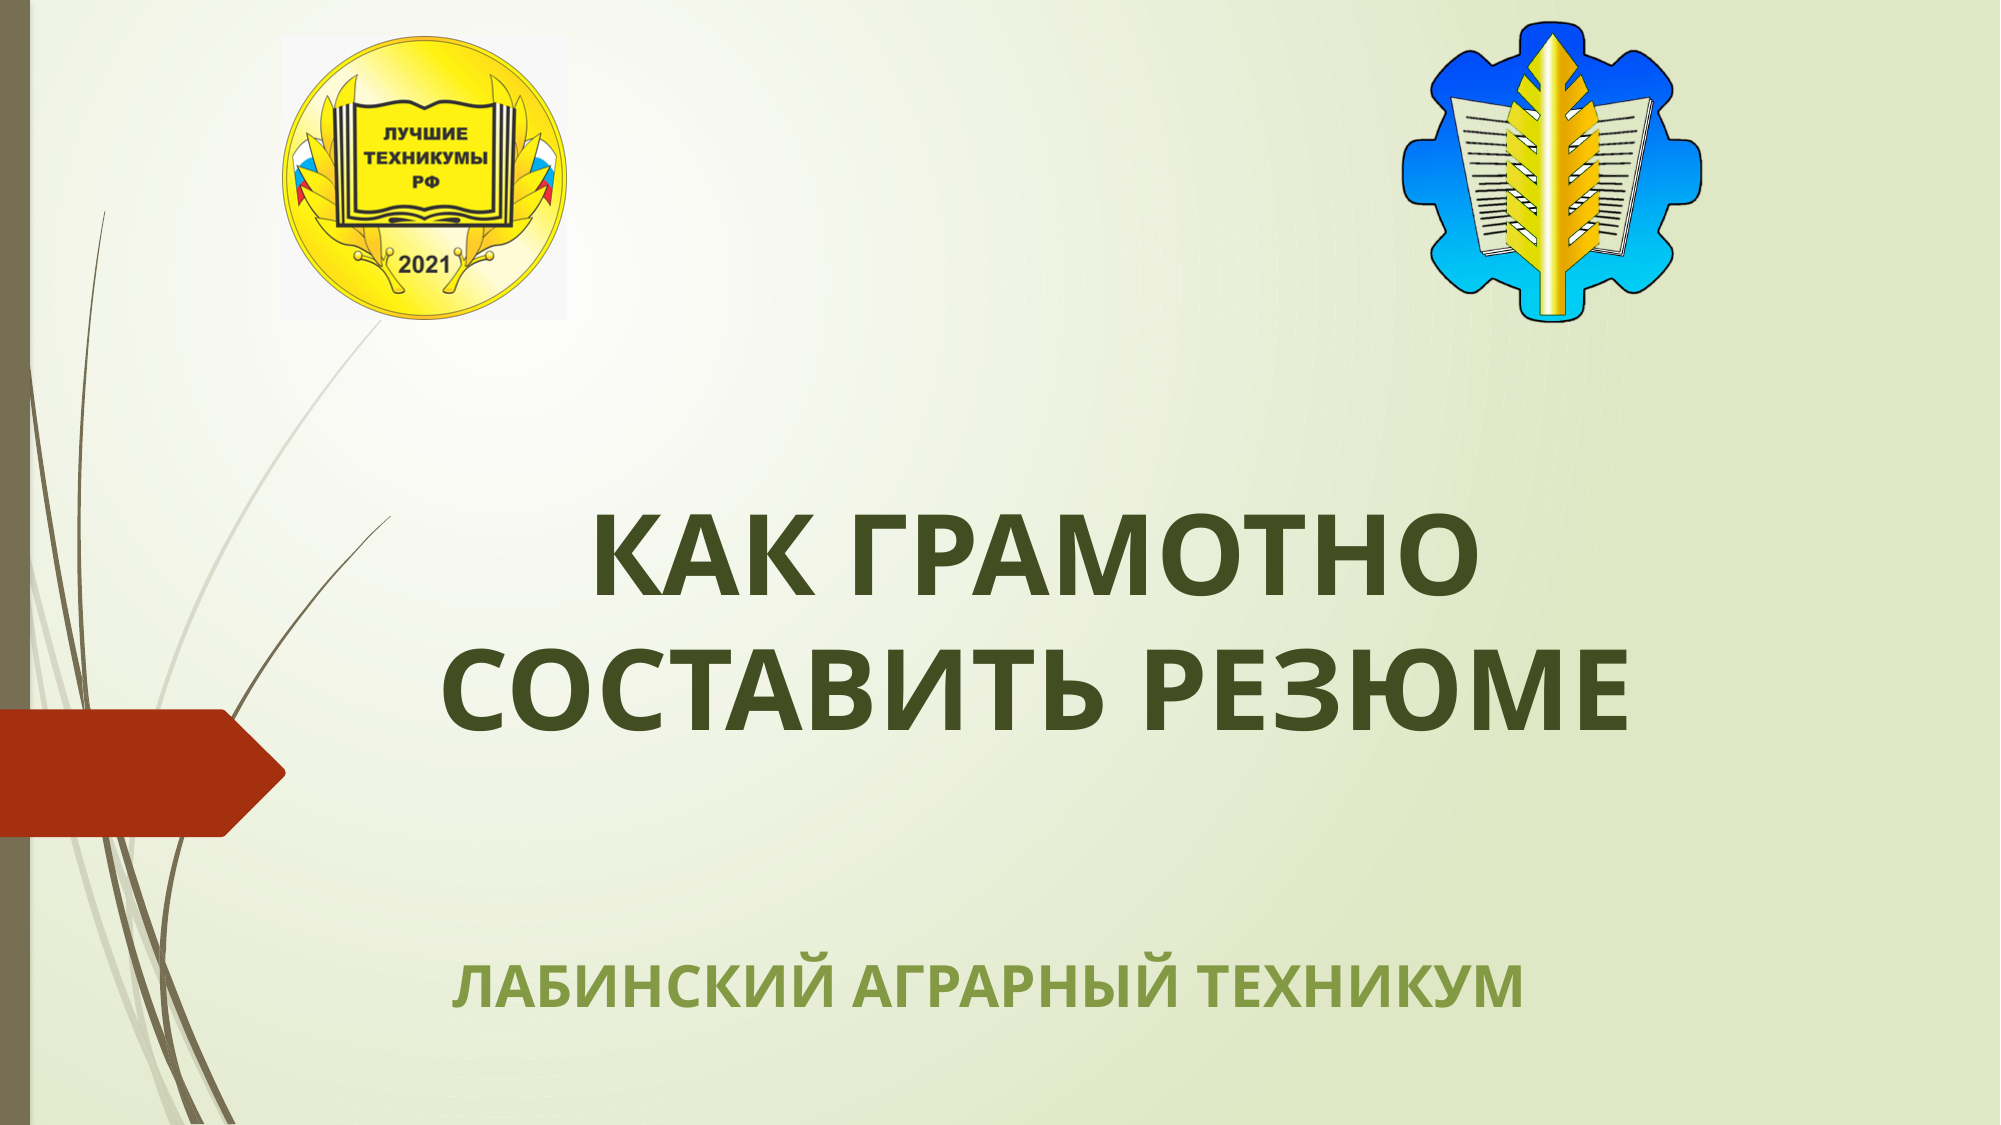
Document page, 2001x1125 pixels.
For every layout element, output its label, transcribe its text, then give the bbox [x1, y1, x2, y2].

picture [282, 36, 568, 320]
picture [1363, 0, 1747, 346]
title КАК ГРАМОТНО СОСТАВИТЬ РЕЗЮМЕ [304, 389, 1767, 761]
subtitle ЛАБИНСКИЙ АГРАРНЫЙ ТЕХНИКУМ [352, 941, 1627, 1040]
